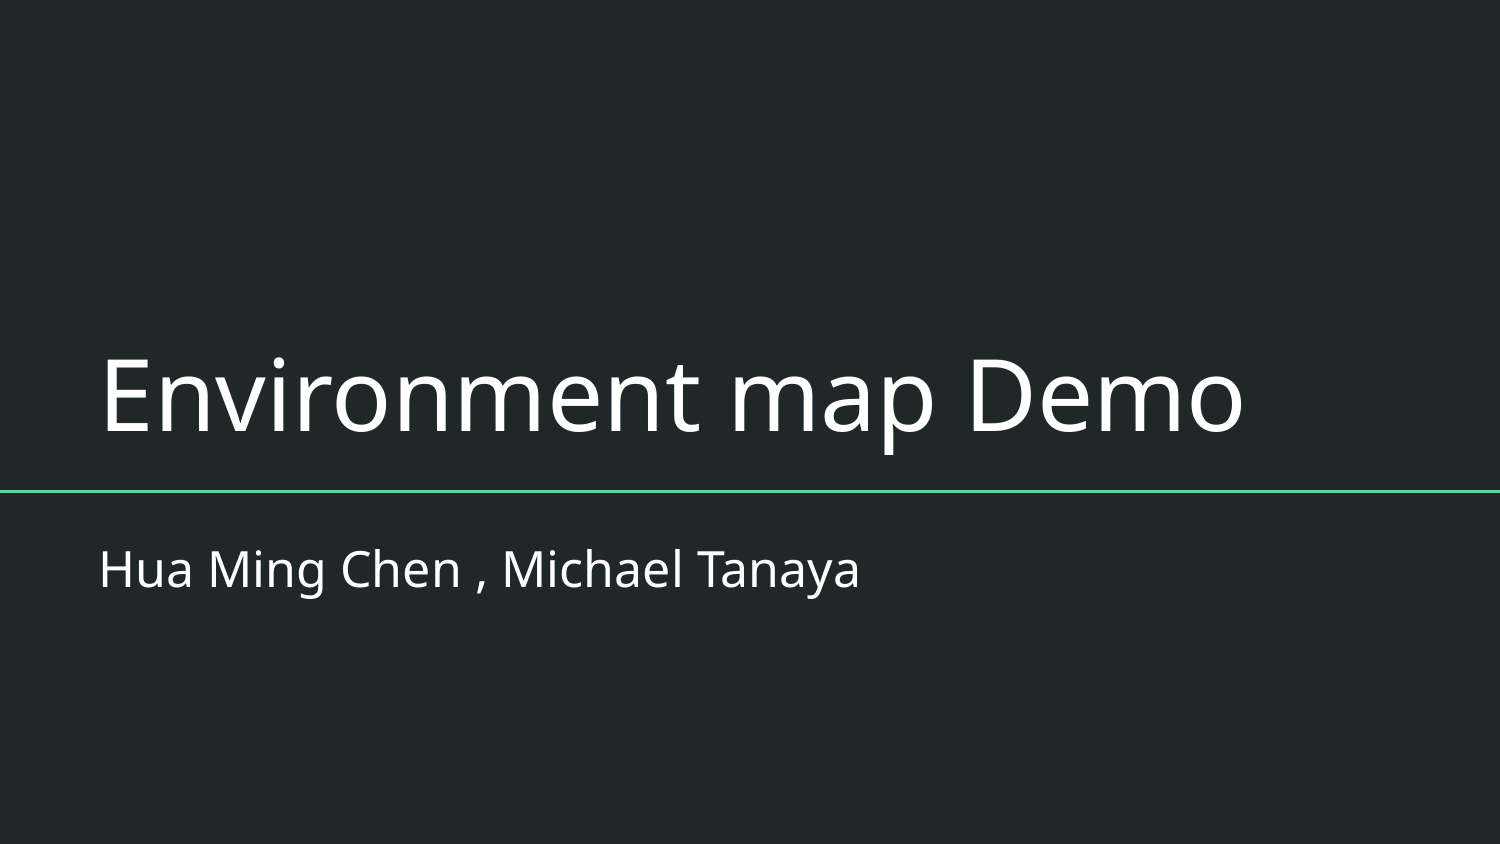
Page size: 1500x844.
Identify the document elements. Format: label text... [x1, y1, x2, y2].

title Environment map Demo [83, 206, 1417, 467]
subtitle Hua Ming Chen , Michael Tanaya [83, 522, 1417, 626]
